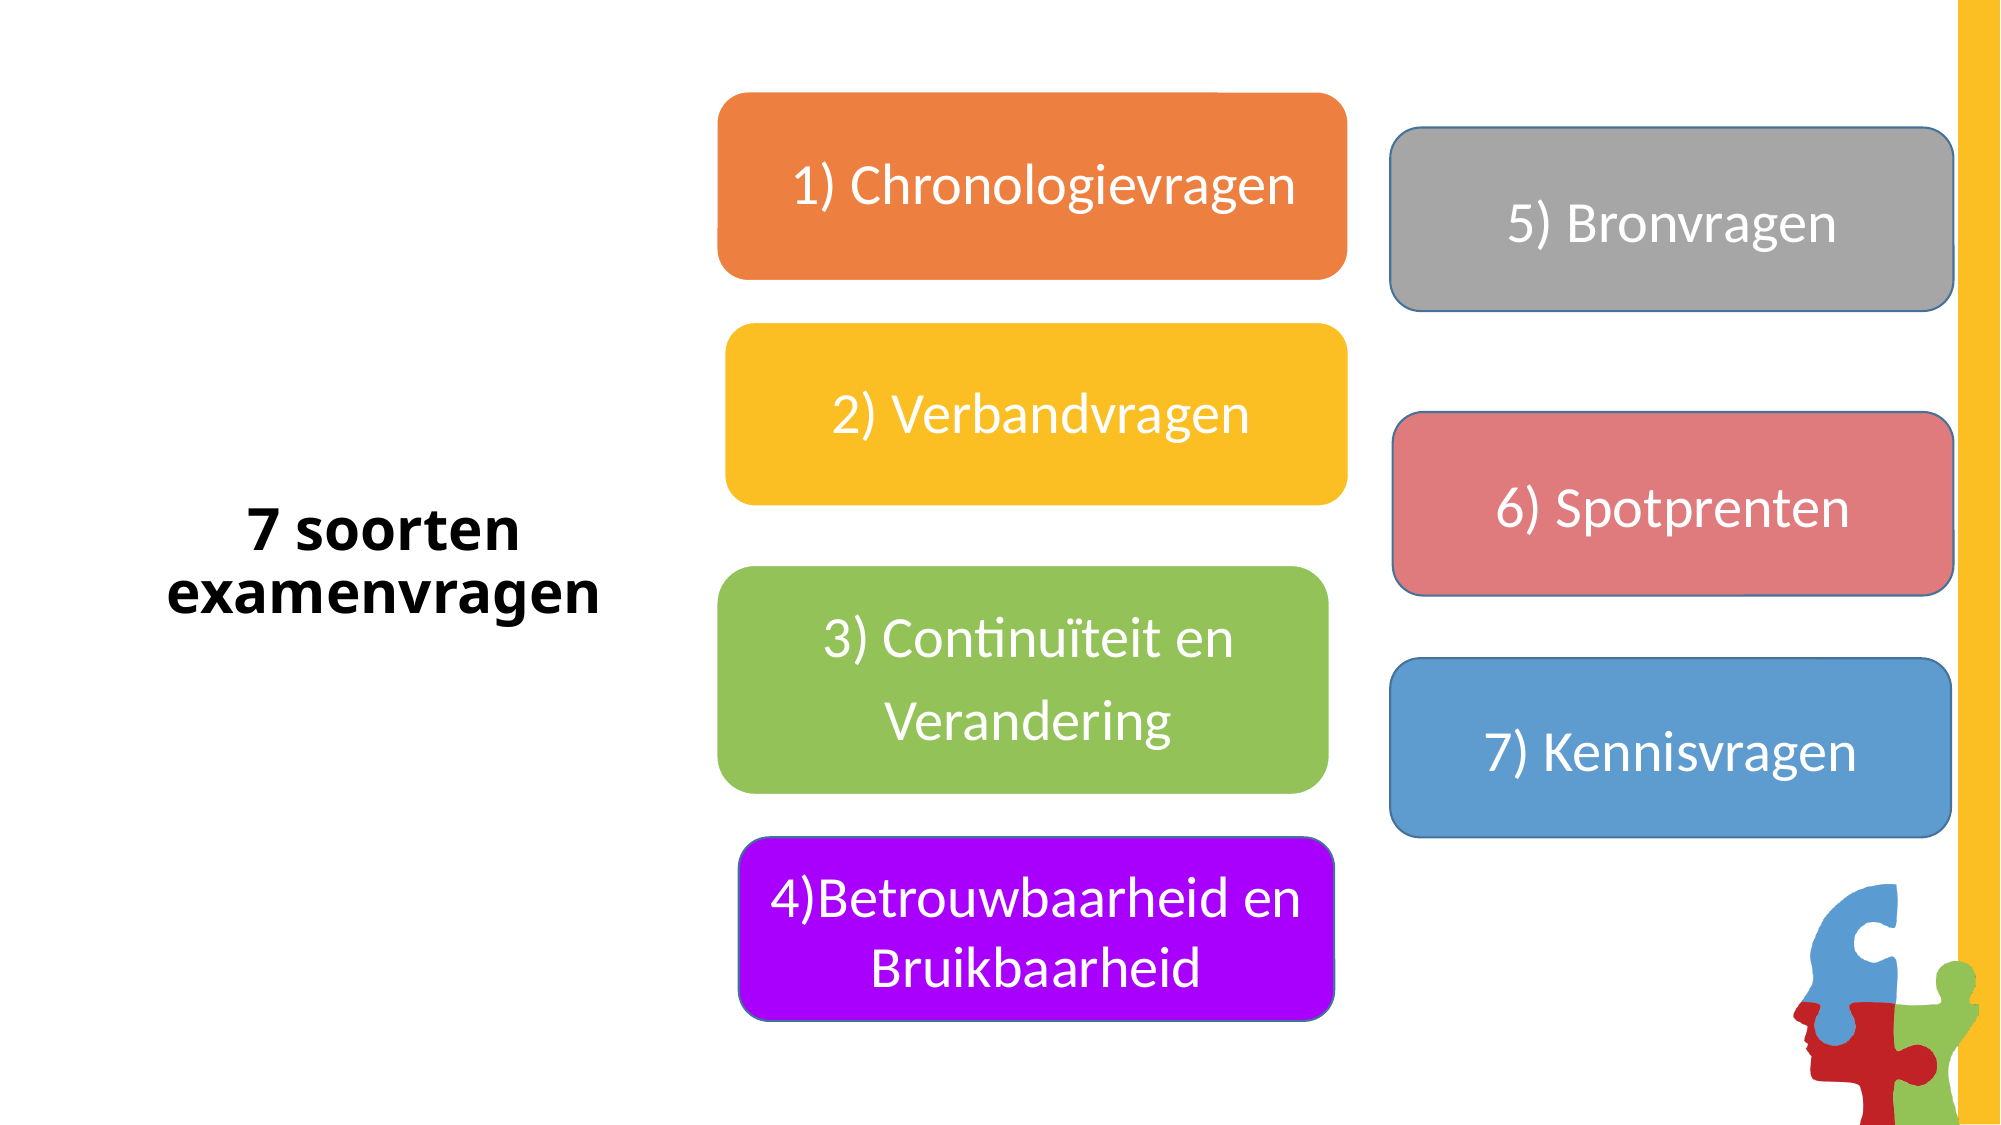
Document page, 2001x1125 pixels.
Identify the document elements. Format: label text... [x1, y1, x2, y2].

title 7 soorten examenvragen [104, 105, 665, 1021]
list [716, 86, 1954, 1039]
